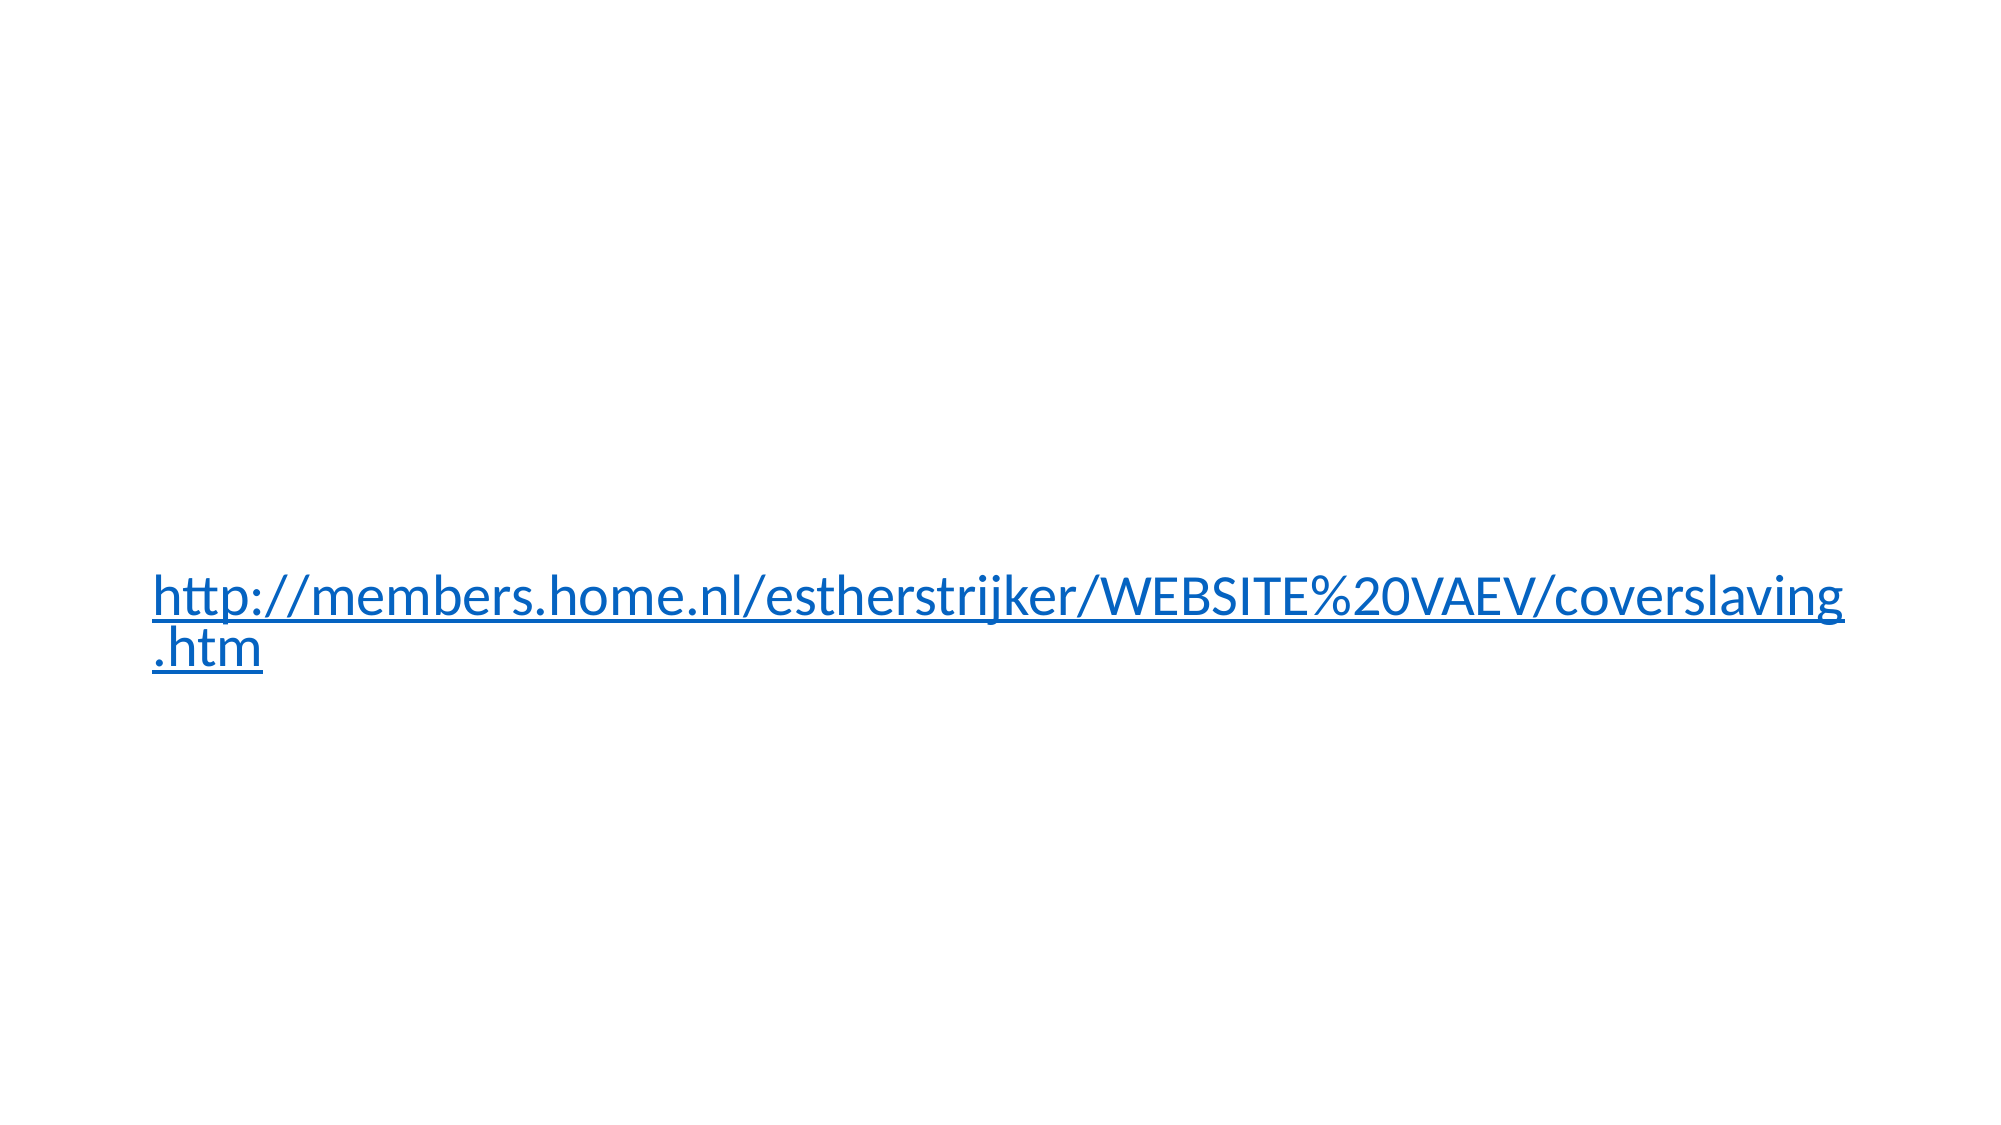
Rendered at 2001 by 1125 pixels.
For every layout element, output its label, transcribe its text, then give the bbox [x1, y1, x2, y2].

list http://members.home.nl/estherstrijker/WEBSITE%20VAEV/coverslaving.htm [137, 299, 1863, 1014]
